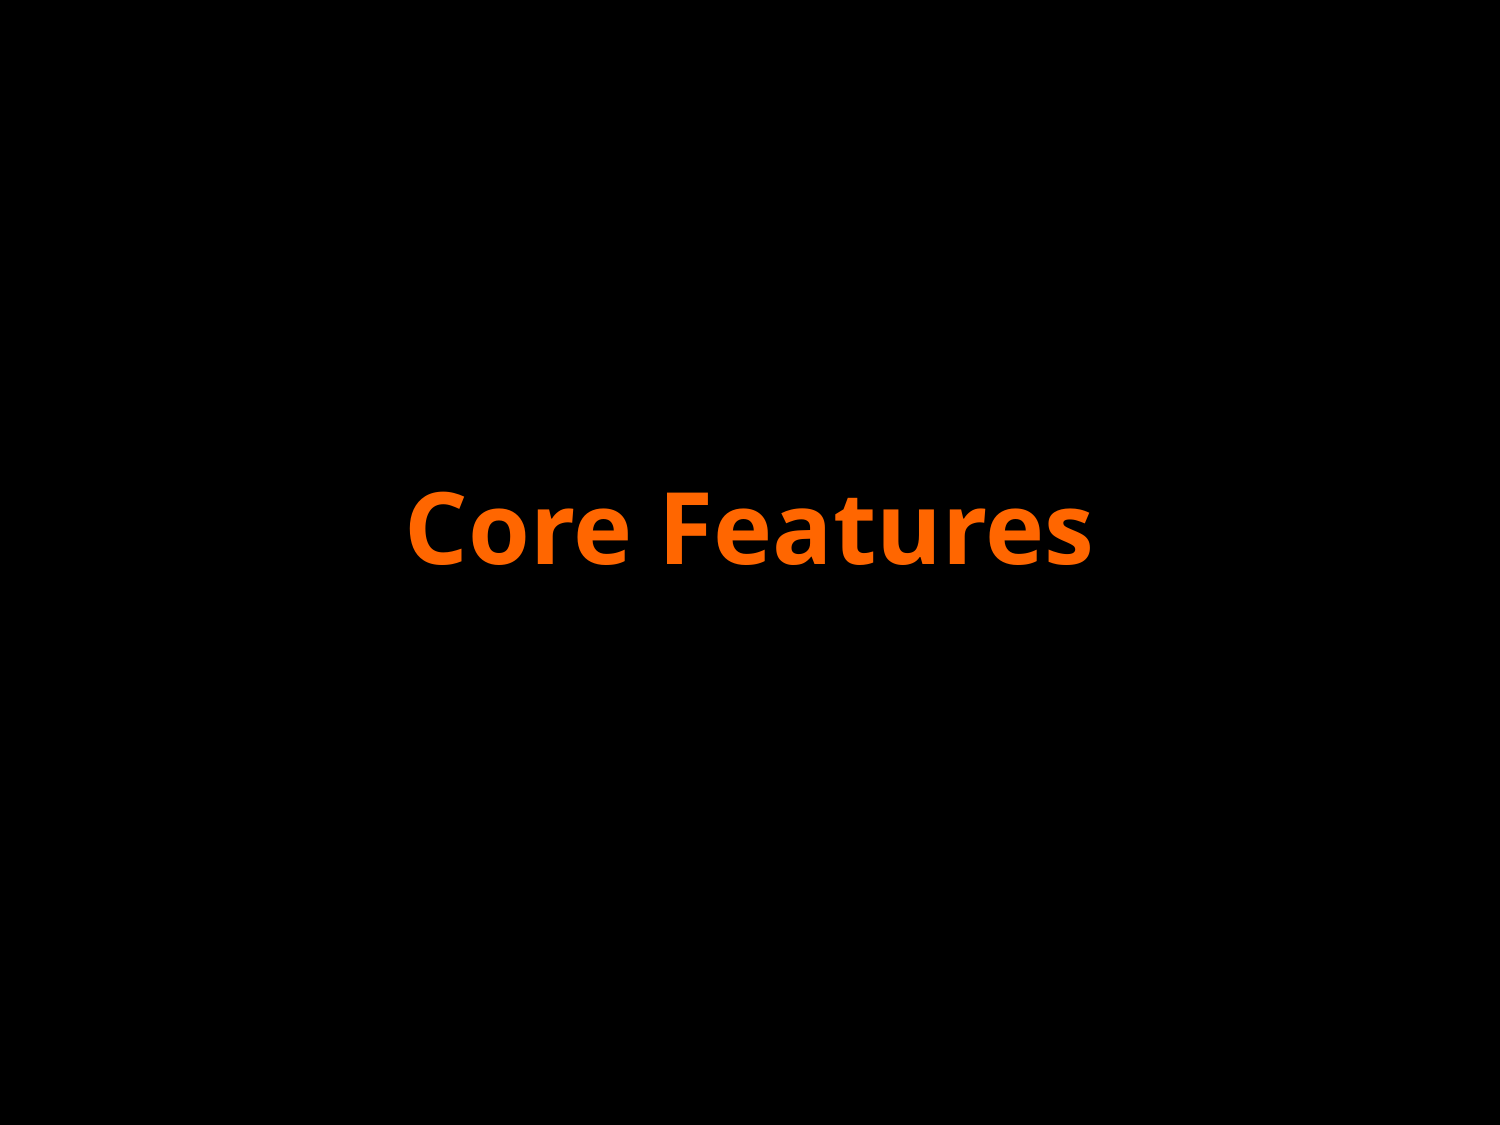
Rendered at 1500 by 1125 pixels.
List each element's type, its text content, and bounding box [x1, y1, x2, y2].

title Core Features [112, 346, 1388, 600]
